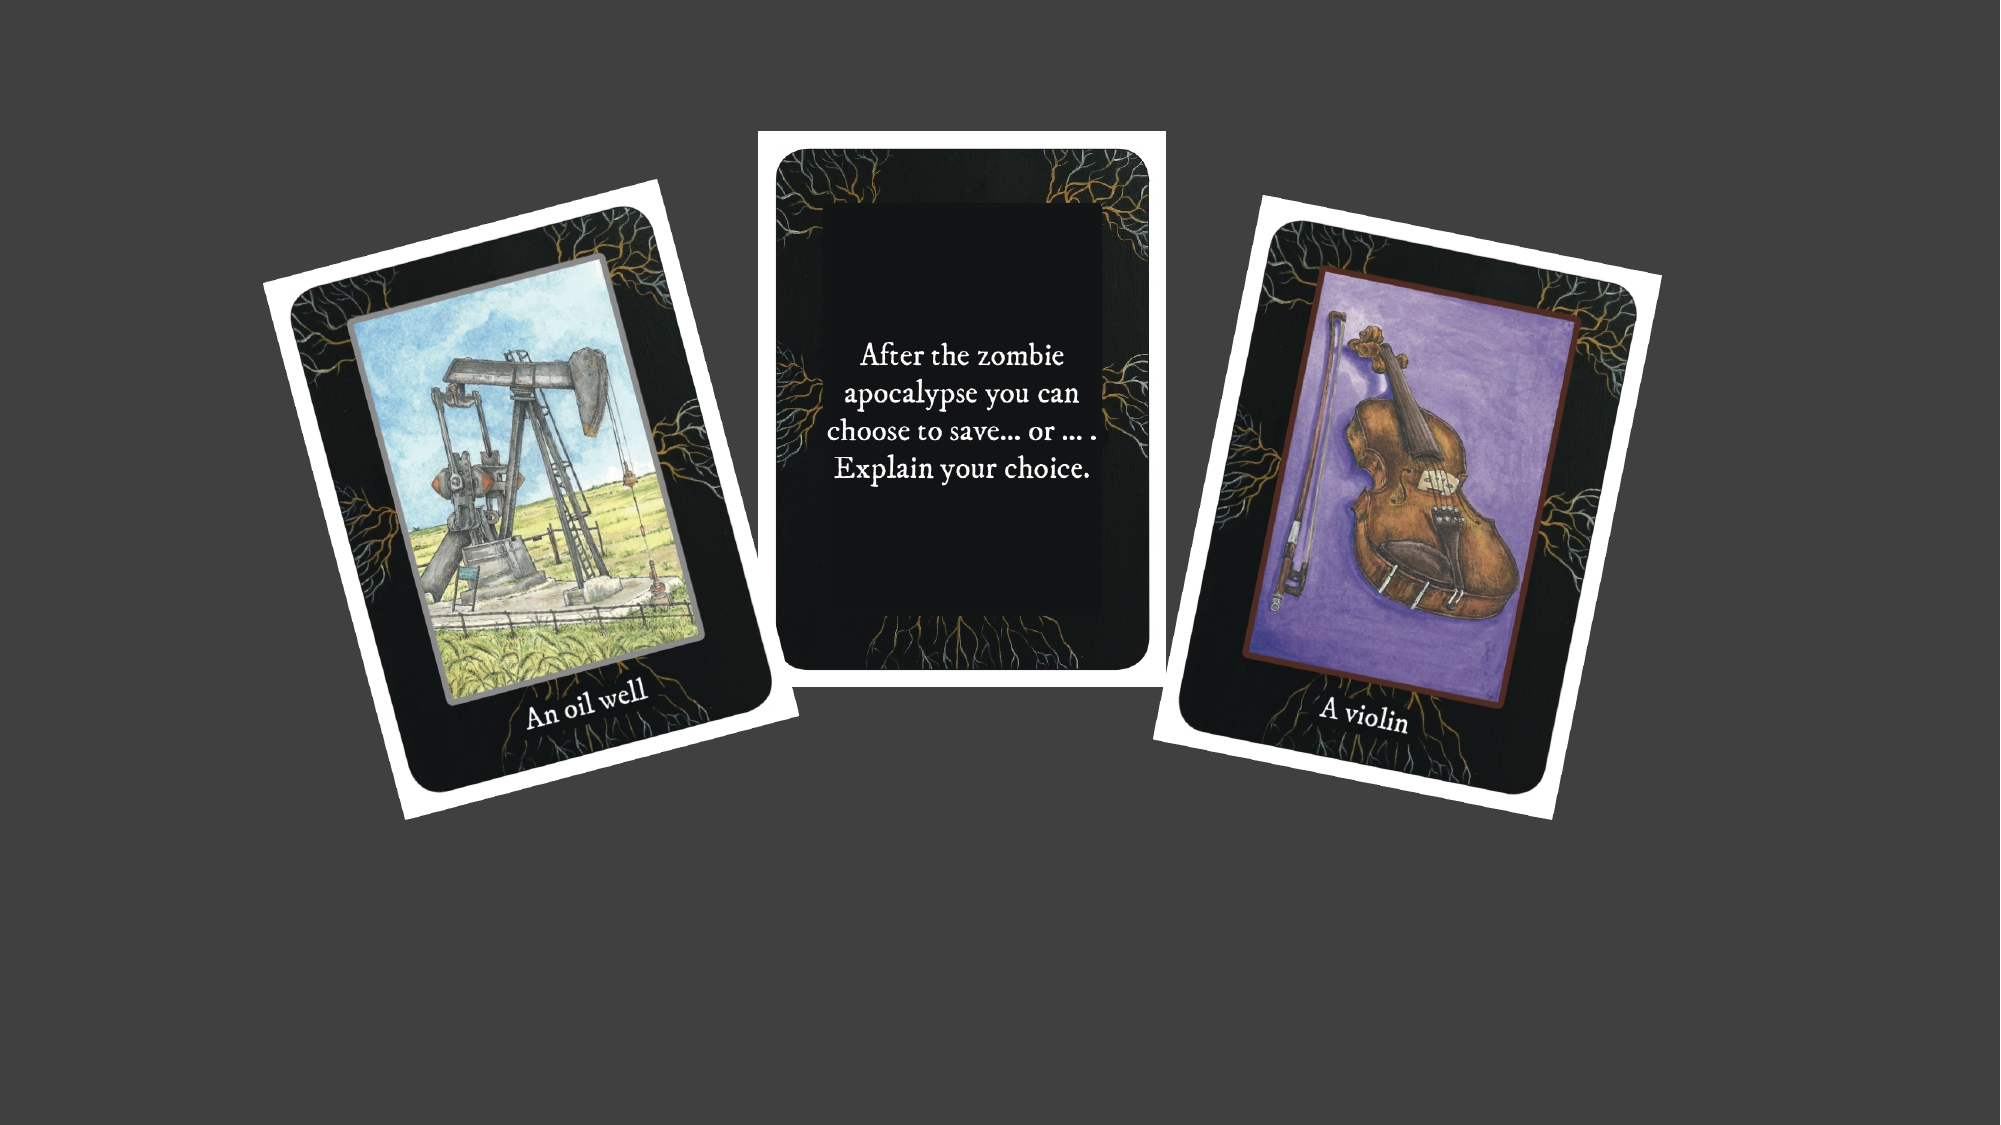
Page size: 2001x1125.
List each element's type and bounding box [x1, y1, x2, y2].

picture [264, 131, 1661, 819]
